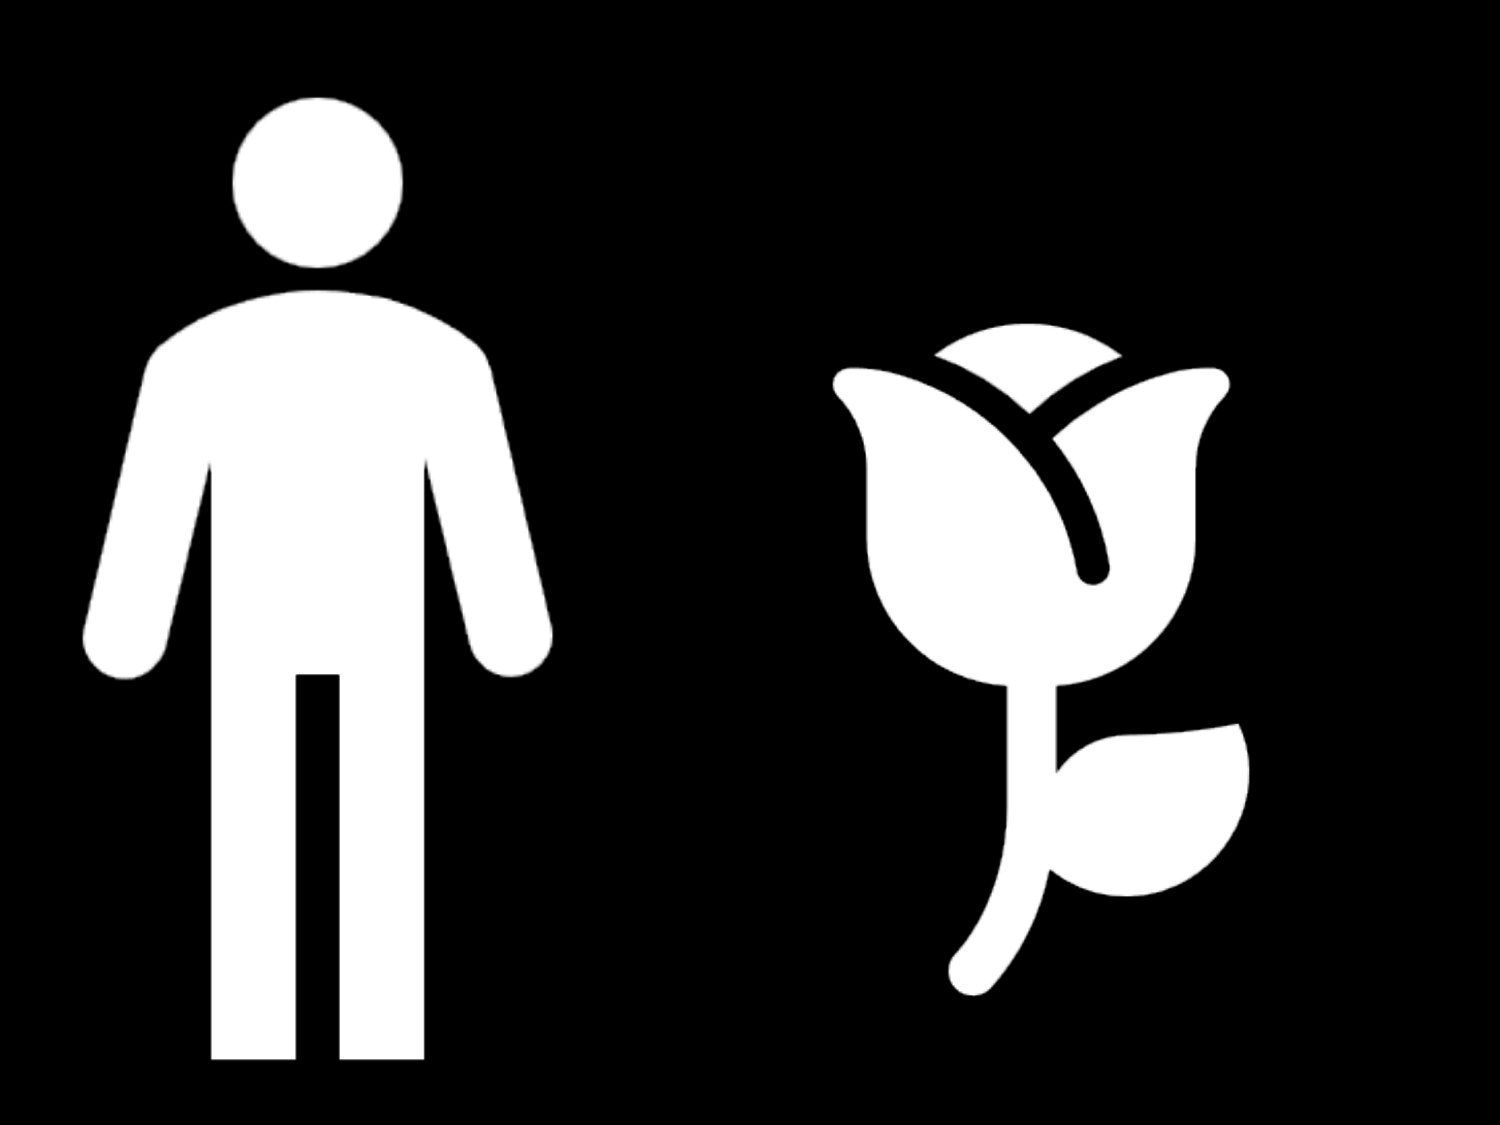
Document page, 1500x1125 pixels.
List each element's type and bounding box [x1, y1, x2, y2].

picture [0, 66, 1436, 1094]
